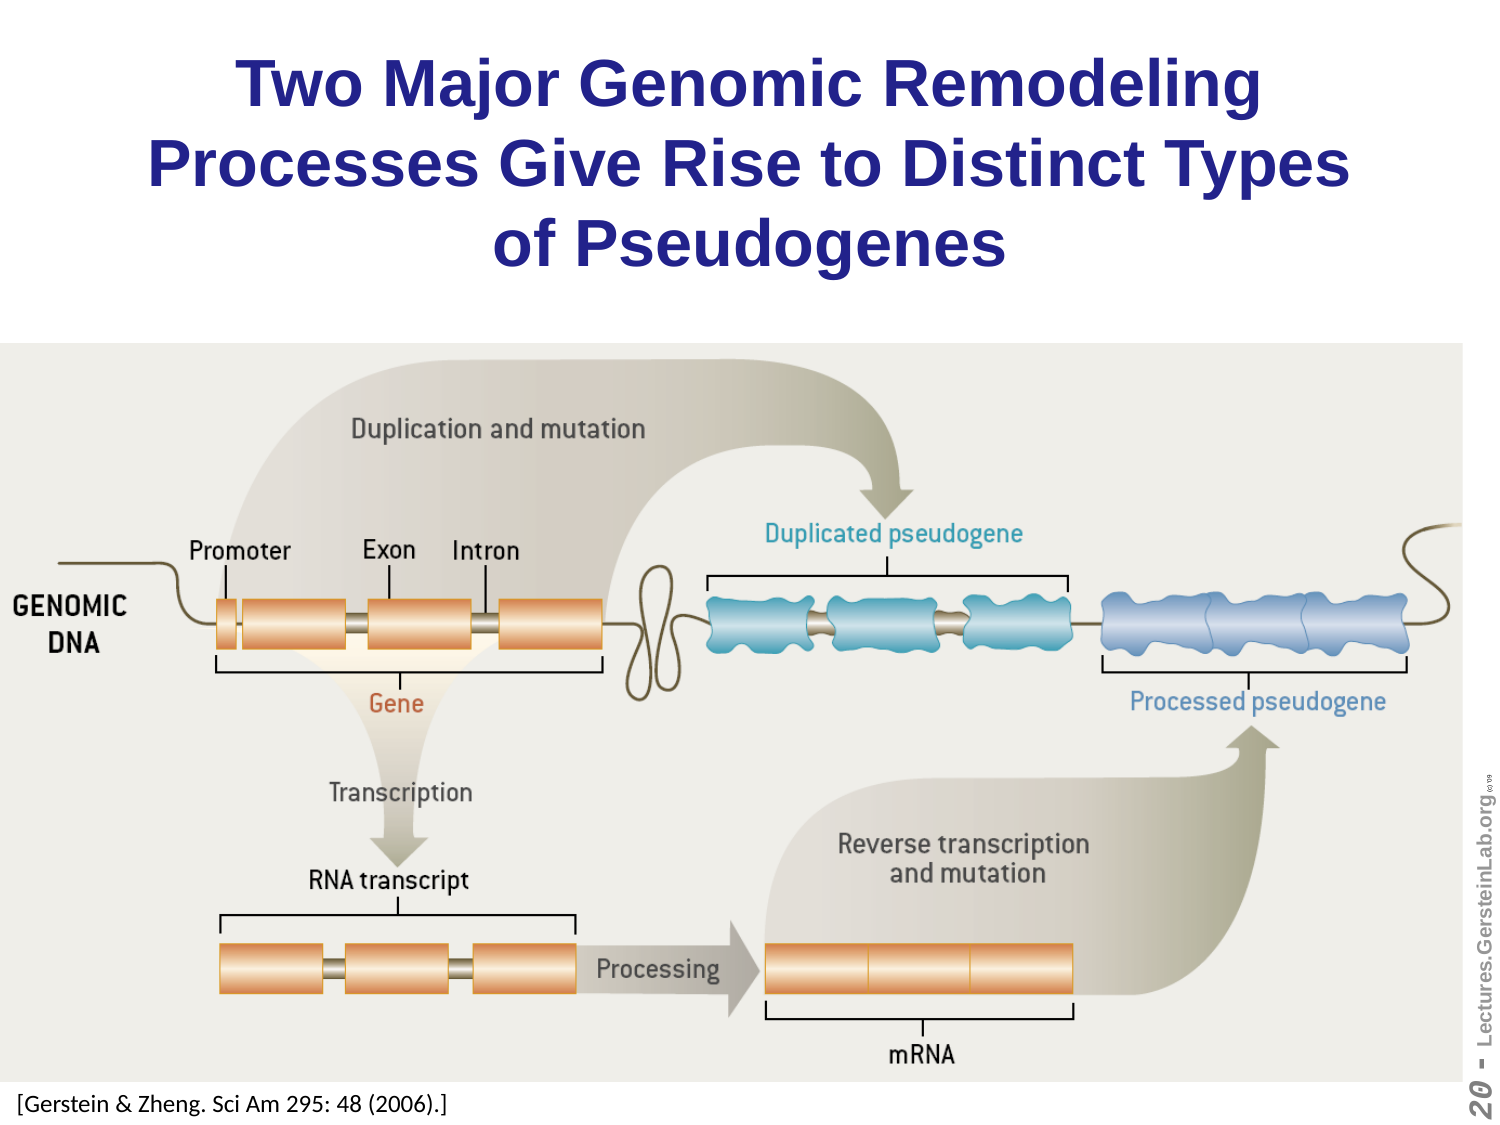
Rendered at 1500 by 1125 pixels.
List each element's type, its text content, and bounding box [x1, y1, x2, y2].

picture [0, 342, 1463, 1082]
text_box [Gerstein & Zheng. Sci Am 295: 48 (2006).] [1, 1089, 464, 1125]
title Two Major Genomic Remodeling Processes Give Rise to Distinct Types of Pseudogenes [112, 99, 1388, 288]
